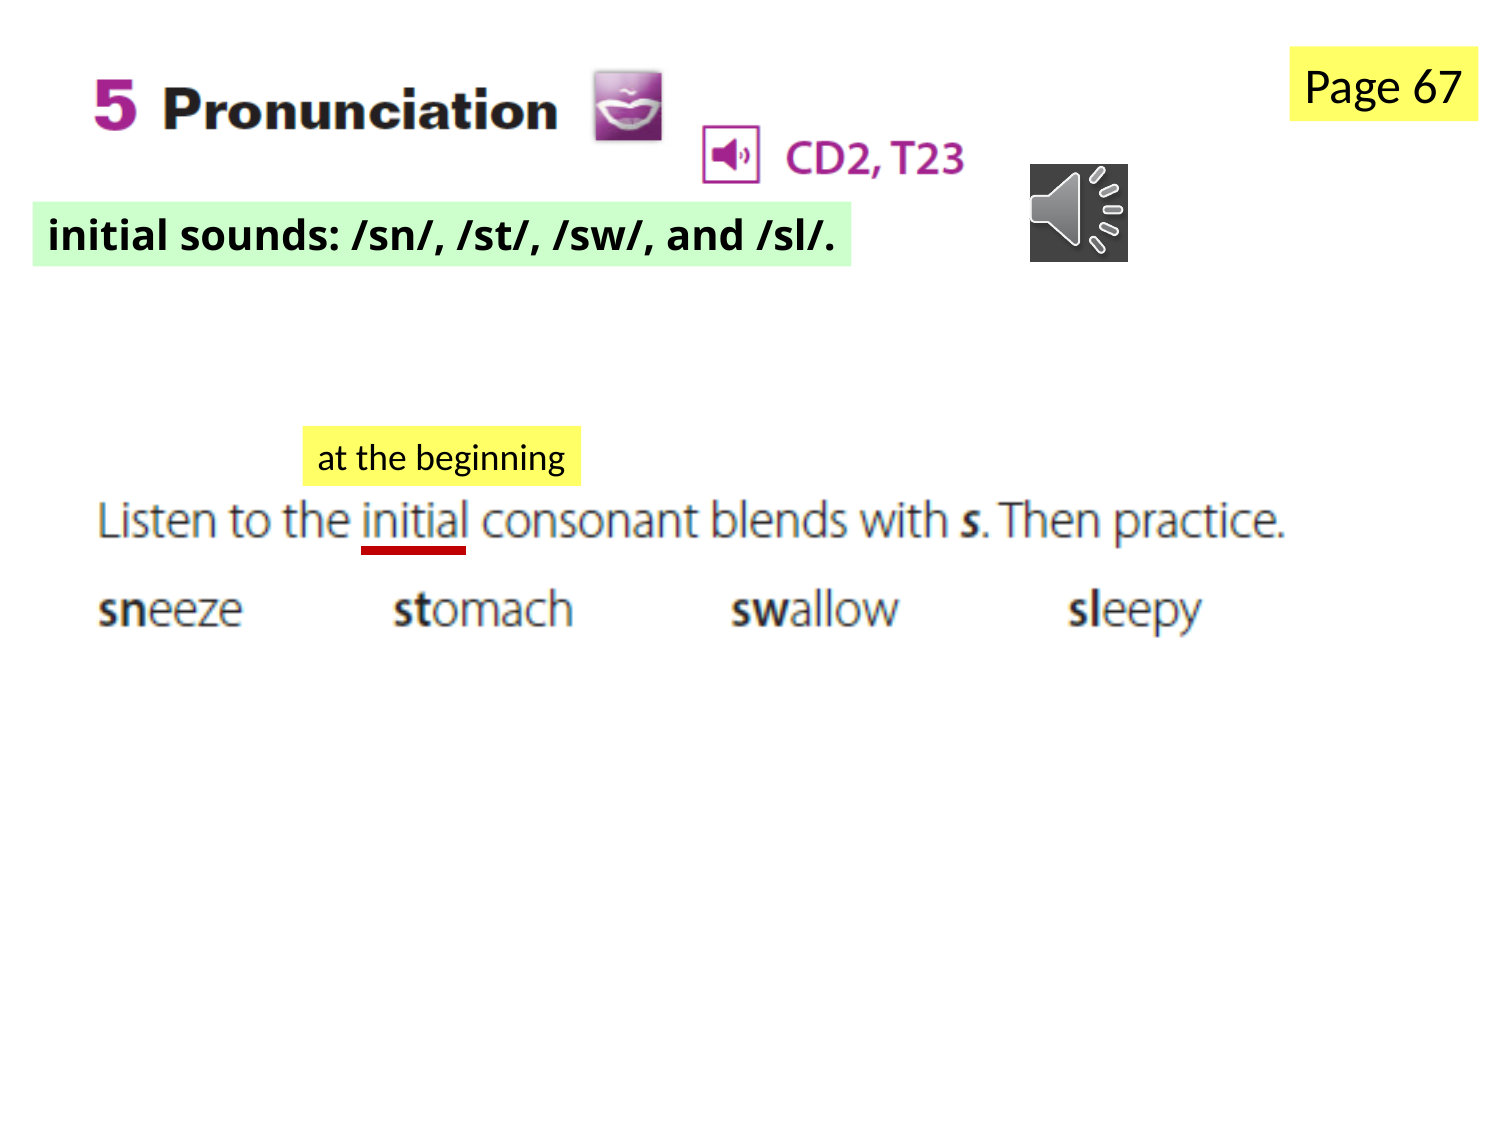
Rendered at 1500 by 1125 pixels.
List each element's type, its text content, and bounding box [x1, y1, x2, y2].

picture [81, 479, 1302, 646]
text_box initial sounds: /sn/, /st/, /sw/, and /sl/. [32, 201, 852, 267]
picture [1028, 162, 1130, 263]
text_box Page 67 [1289, 46, 1479, 122]
picture [81, 67, 977, 187]
text_box at the beginning [302, 425, 582, 478]
